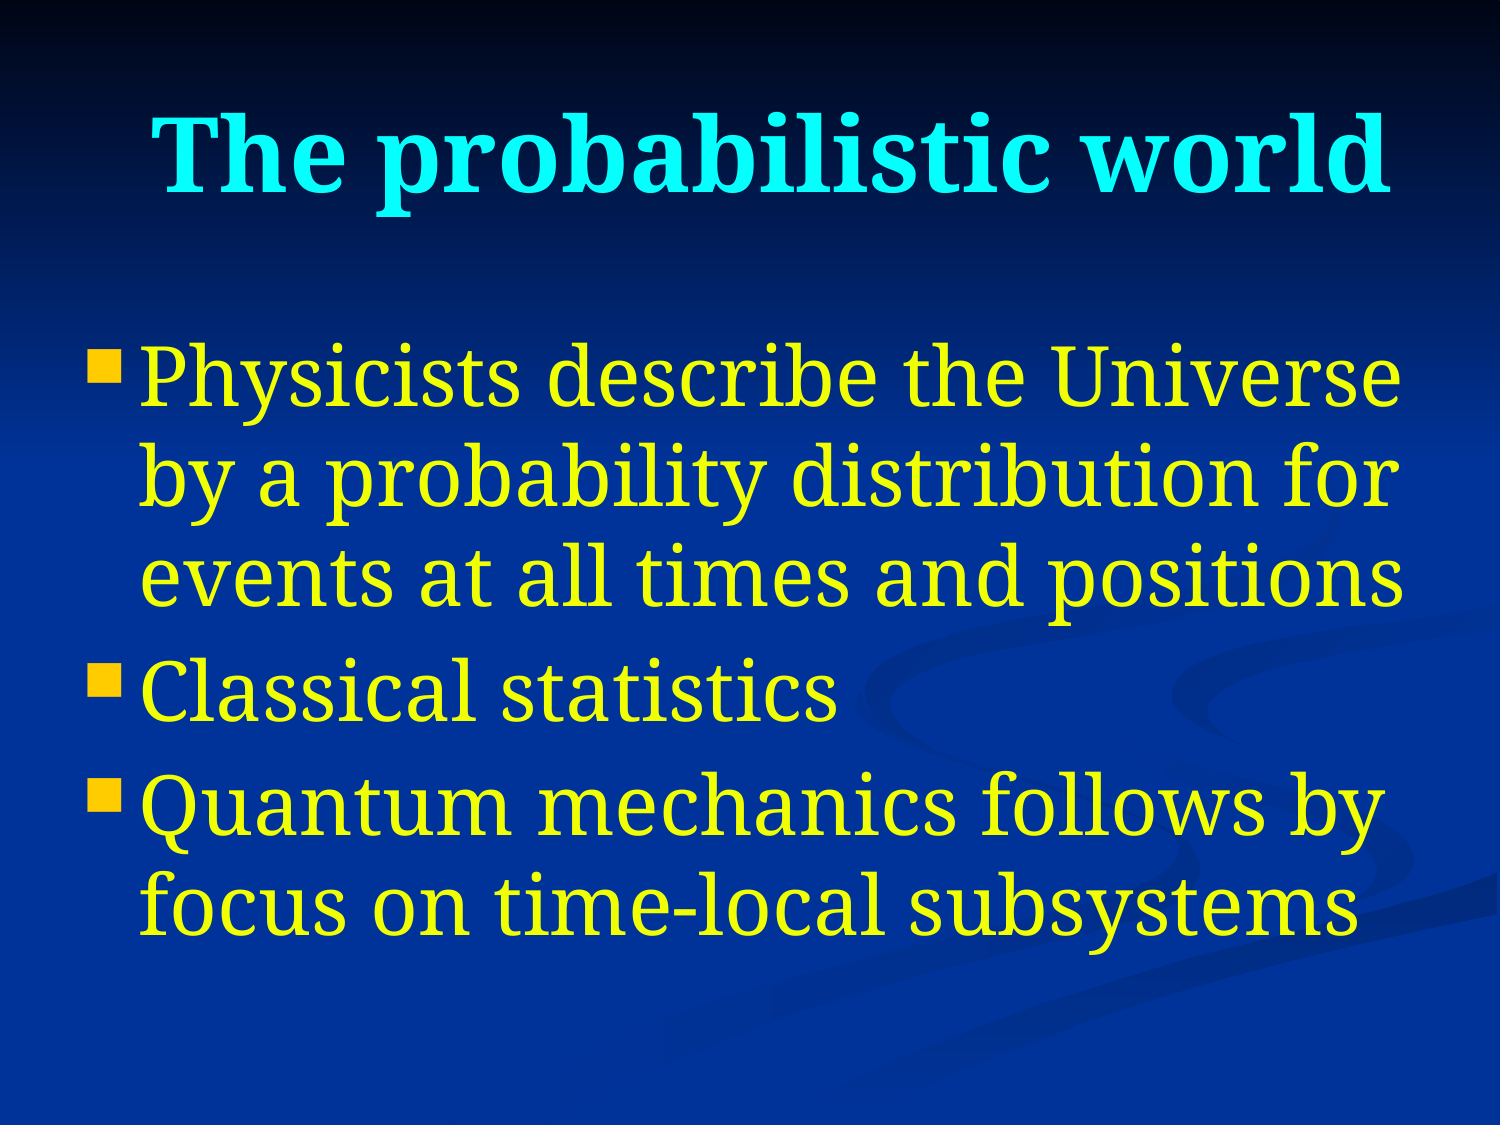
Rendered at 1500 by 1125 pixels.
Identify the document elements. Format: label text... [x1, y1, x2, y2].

list Physicists describe the Universe by a probability distribution for events at all times and positions Classical statistics Quantum mechanics follows by focus on time-local subsystems [74, 315, 1426, 1072]
title The probabilistic world [97, 27, 1449, 276]
